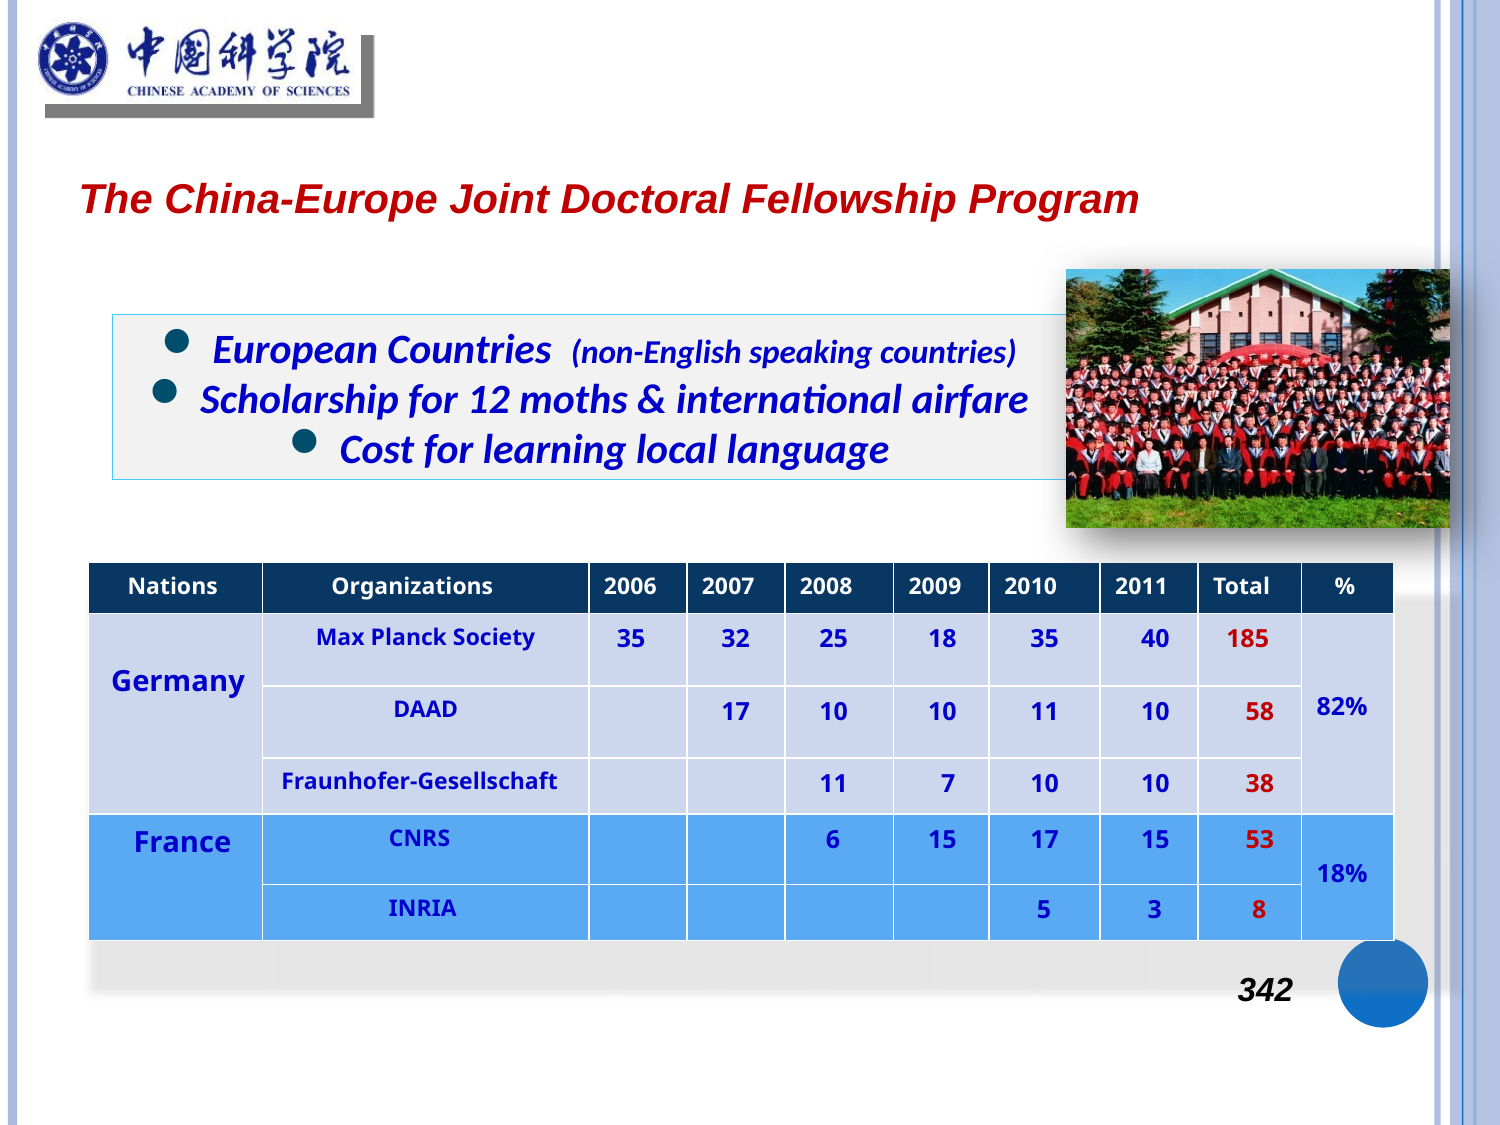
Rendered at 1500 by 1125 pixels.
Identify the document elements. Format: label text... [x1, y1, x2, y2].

table_cell 10 [990, 759, 1099, 813]
table_header 2011 [1101, 575, 1197, 613]
table_cell 11 [990, 687, 1099, 757]
table_cell [688, 815, 784, 884]
table_cell 5 [990, 885, 1099, 940]
table_cell 18 [894, 614, 988, 685]
table_cell 17 [688, 687, 784, 757]
table_header 2009 [894, 563, 988, 613]
table_header Nations [89, 563, 262, 613]
table_cell [786, 885, 893, 940]
table_header % [1302, 576, 1393, 613]
picture [29, 18, 361, 104]
table_cell 38 [1199, 759, 1301, 813]
table_header Organizations [263, 563, 588, 613]
table_cell [894, 885, 988, 940]
table_cell [590, 759, 686, 813]
table_cell 10 [1101, 759, 1197, 813]
table_cell 7 [894, 759, 988, 813]
table_cell 15 [894, 815, 988, 884]
table_cell 10 [894, 687, 988, 757]
table_cell 53 [1199, 815, 1301, 884]
picture [1066, 269, 1450, 528]
table_cell 11 [786, 759, 893, 813]
table_cell DAAD [263, 687, 588, 757]
table_cell 15 [1101, 815, 1197, 884]
table_cell INRIA [263, 885, 588, 940]
table_cell 8 [1199, 885, 1301, 940]
table_cell 10 [1101, 687, 1197, 757]
table_header 2006 [590, 563, 686, 613]
table_cell 82% [1302, 614, 1393, 813]
table_cell Germany [89, 614, 262, 813]
table_cell 18% [1302, 815, 1393, 940]
table_cell [590, 815, 686, 884]
table_header 2007 [688, 563, 784, 613]
table_cell [688, 885, 784, 940]
text_box The China-Europe Joint Doctoral Fellowship Program [35, 164, 1184, 229]
table_header 2008 [786, 563, 893, 613]
table_cell [590, 885, 686, 940]
table_cell [688, 759, 784, 813]
text_box European Countries (non-English speaking countries) Scholarship for 12 moths & international airfare Cost for learning local language [112, 314, 1049, 480]
table_cell 17 [990, 815, 1099, 884]
table_cell 25 [786, 614, 893, 685]
table_cell Fraunhofer-Gesellschaft [263, 759, 588, 813]
table_header Total [1199, 576, 1301, 613]
table_cell 32 [688, 614, 784, 685]
table_cell 6 [786, 815, 893, 884]
table_cell 40 [1101, 614, 1197, 685]
table_cell 10 [786, 687, 893, 757]
table_cell Max Planck Society [263, 614, 588, 685]
table_cell 3 [1101, 885, 1197, 940]
table_cell 35 [590, 614, 686, 685]
table_cell 35 [990, 614, 1099, 685]
table_header 2010 [990, 563, 1099, 613]
table_cell [590, 687, 686, 757]
text_box 342 [1206, 960, 1325, 1016]
table_cell CNRS [263, 815, 588, 884]
table_cell France [89, 815, 262, 940]
table_cell 185 [1199, 614, 1301, 685]
table_cell 58 [1199, 687, 1301, 757]
